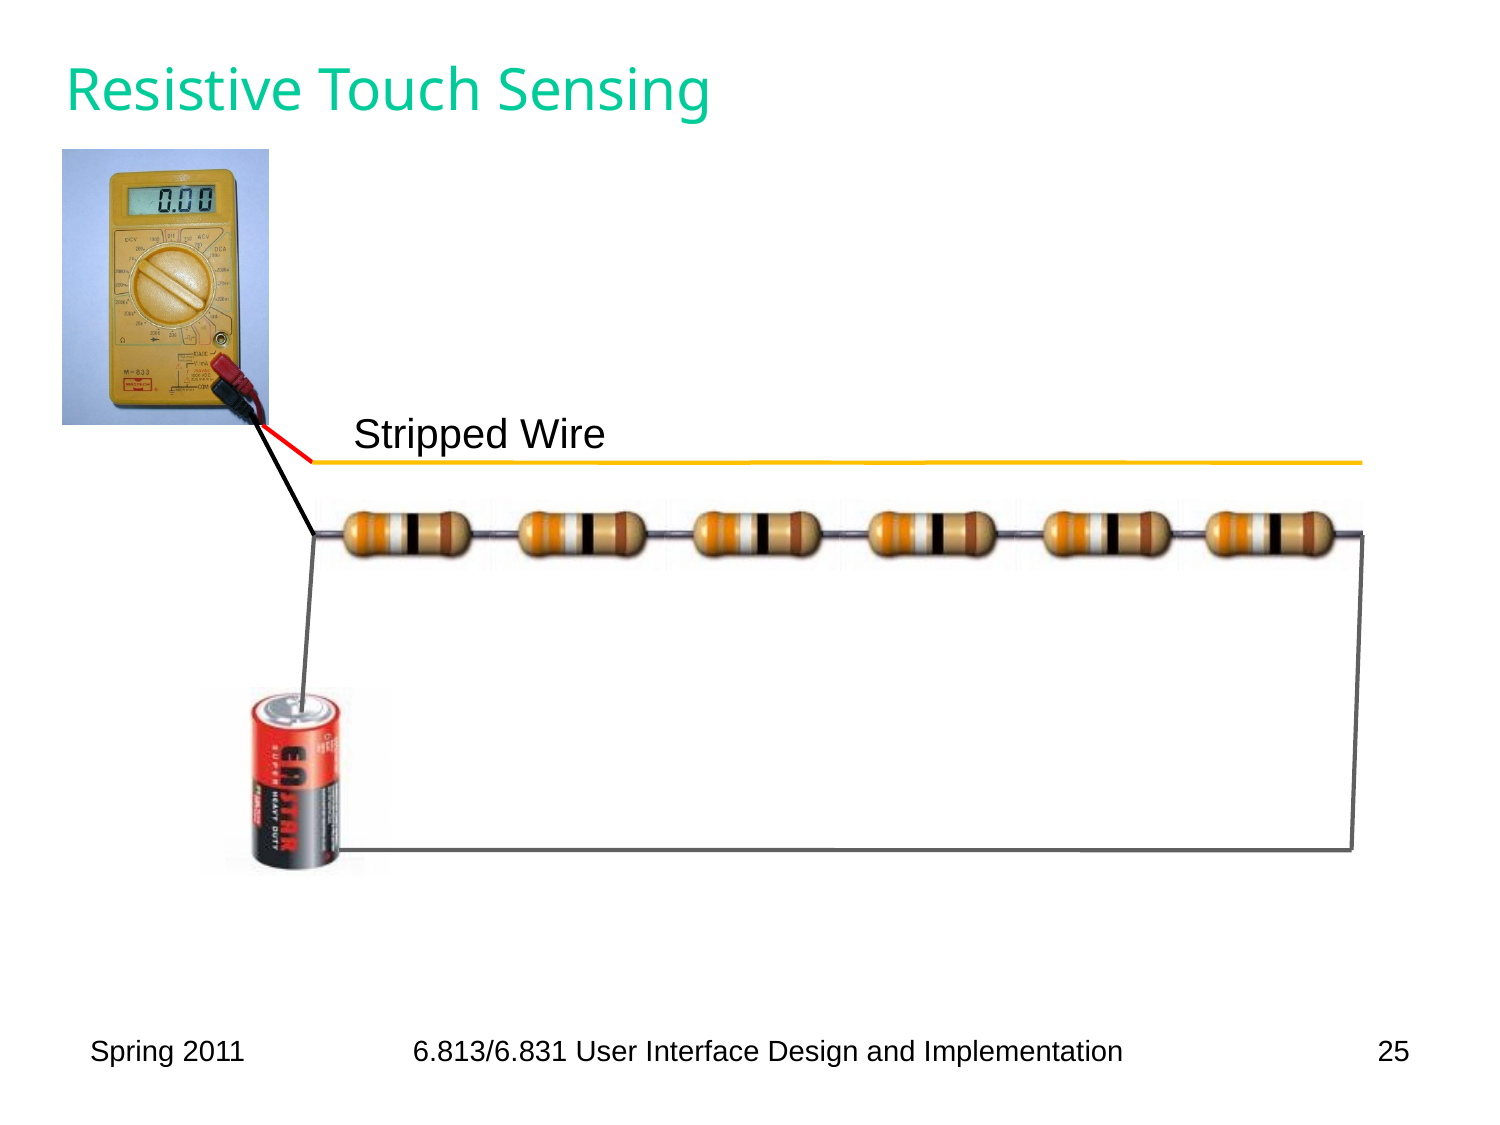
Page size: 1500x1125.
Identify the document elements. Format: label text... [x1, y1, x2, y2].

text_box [218, 617, 397, 631]
picture [201, 687, 391, 877]
text_box Stripped Wire [338, 399, 622, 460]
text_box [1351, 534, 1363, 851]
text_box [249, 412, 315, 536]
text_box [262, 424, 313, 463]
slide_number Spring 2011 [74, 1024, 301, 1103]
slide_number 25 [1237, 1024, 1426, 1103]
footer 6.813/6.831 User Interface Design and Implementation [312, 1024, 1226, 1103]
title Resistive Touch Sensing [49, 24, 1438, 151]
picture [313, 499, 1363, 571]
picture [62, 149, 269, 426]
